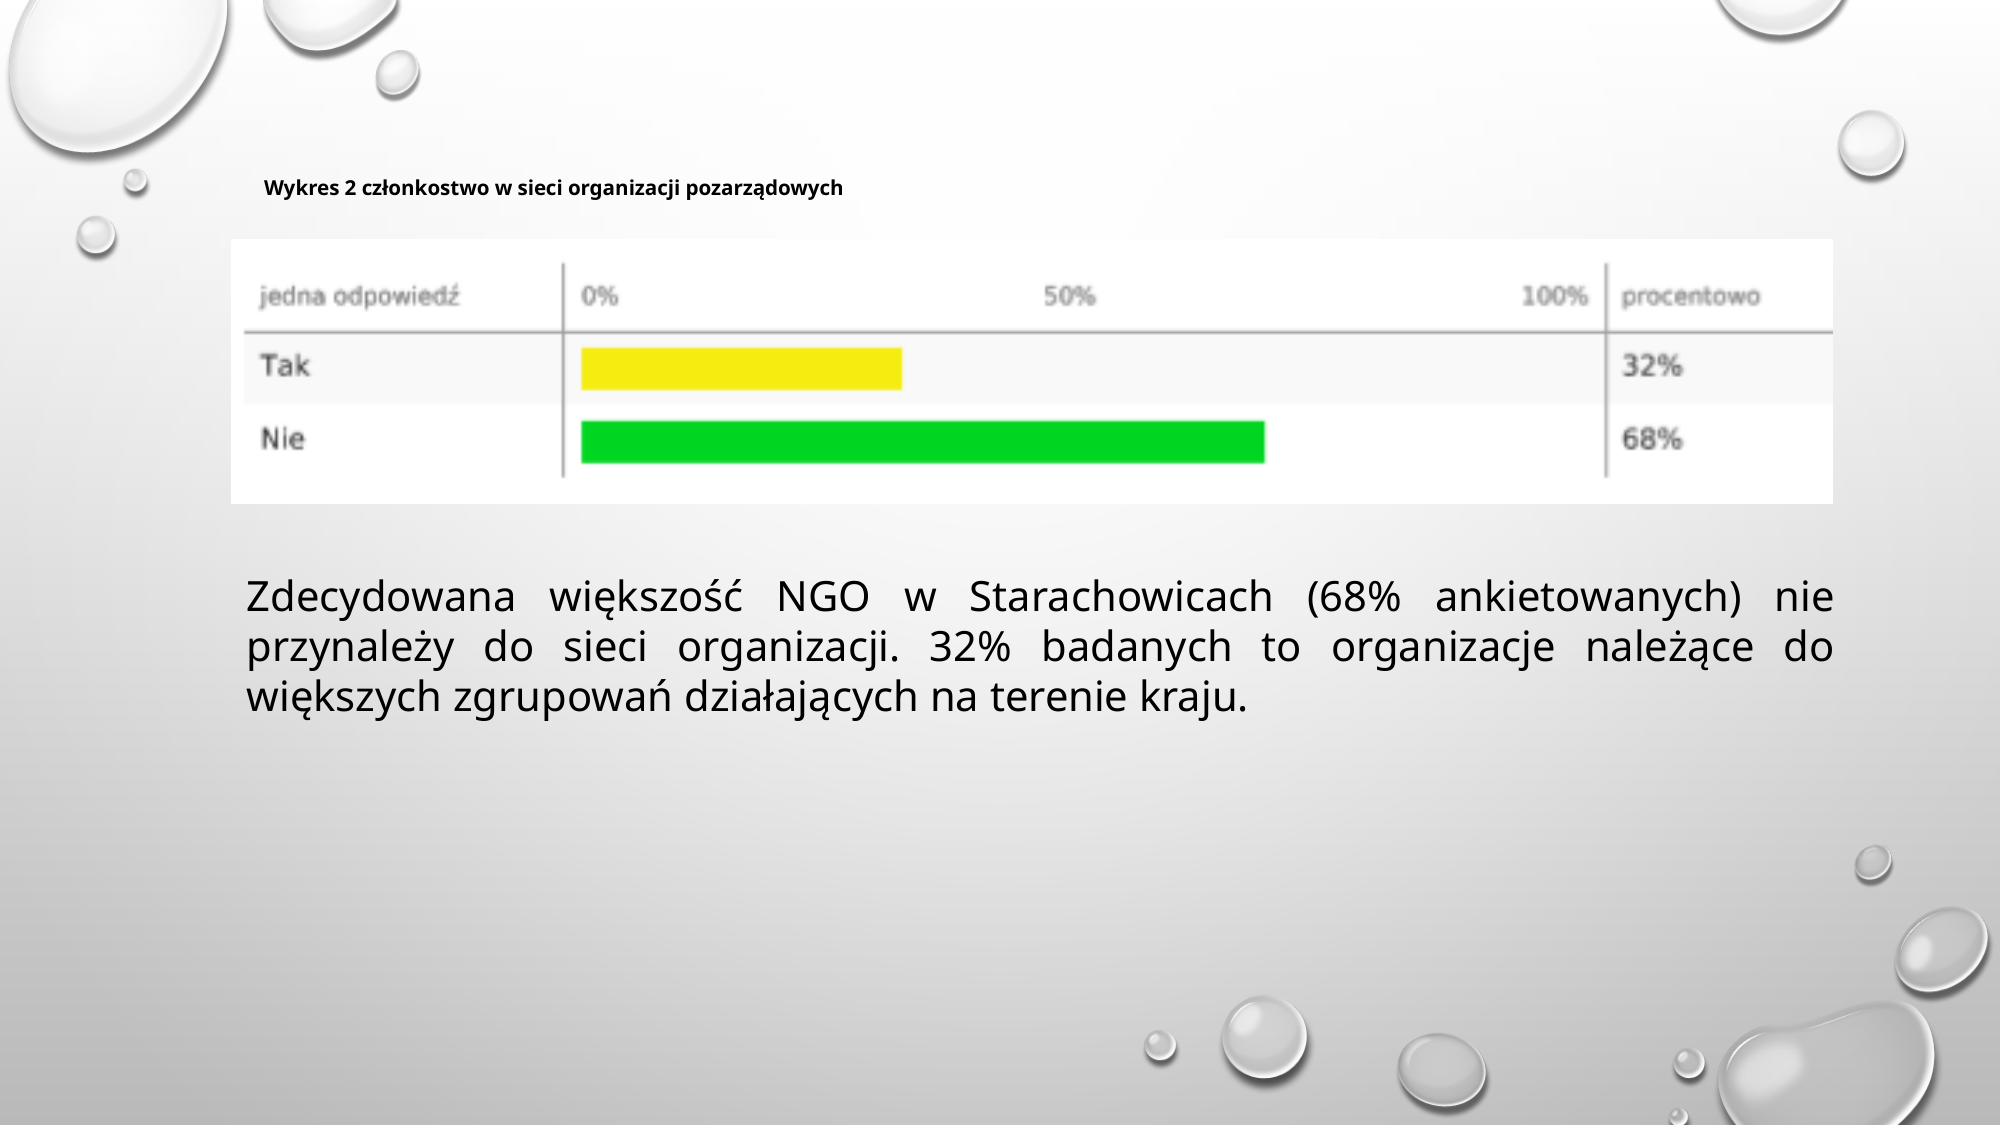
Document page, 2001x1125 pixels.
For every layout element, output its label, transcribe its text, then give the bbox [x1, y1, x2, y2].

text_box Zdecydowana większość NGO w Starachowicach (68% ankietowanych) nie przynależy do sieci organizacji. 32% badanych to organizacje należące do większych zgrupowań działających na terenie kraju. [231, 562, 1850, 728]
title Wykres 2 członkostwo w sieci organizacji pozarządowych [249, 169, 1850, 257]
picture [0, 0, 2000, 1125]
